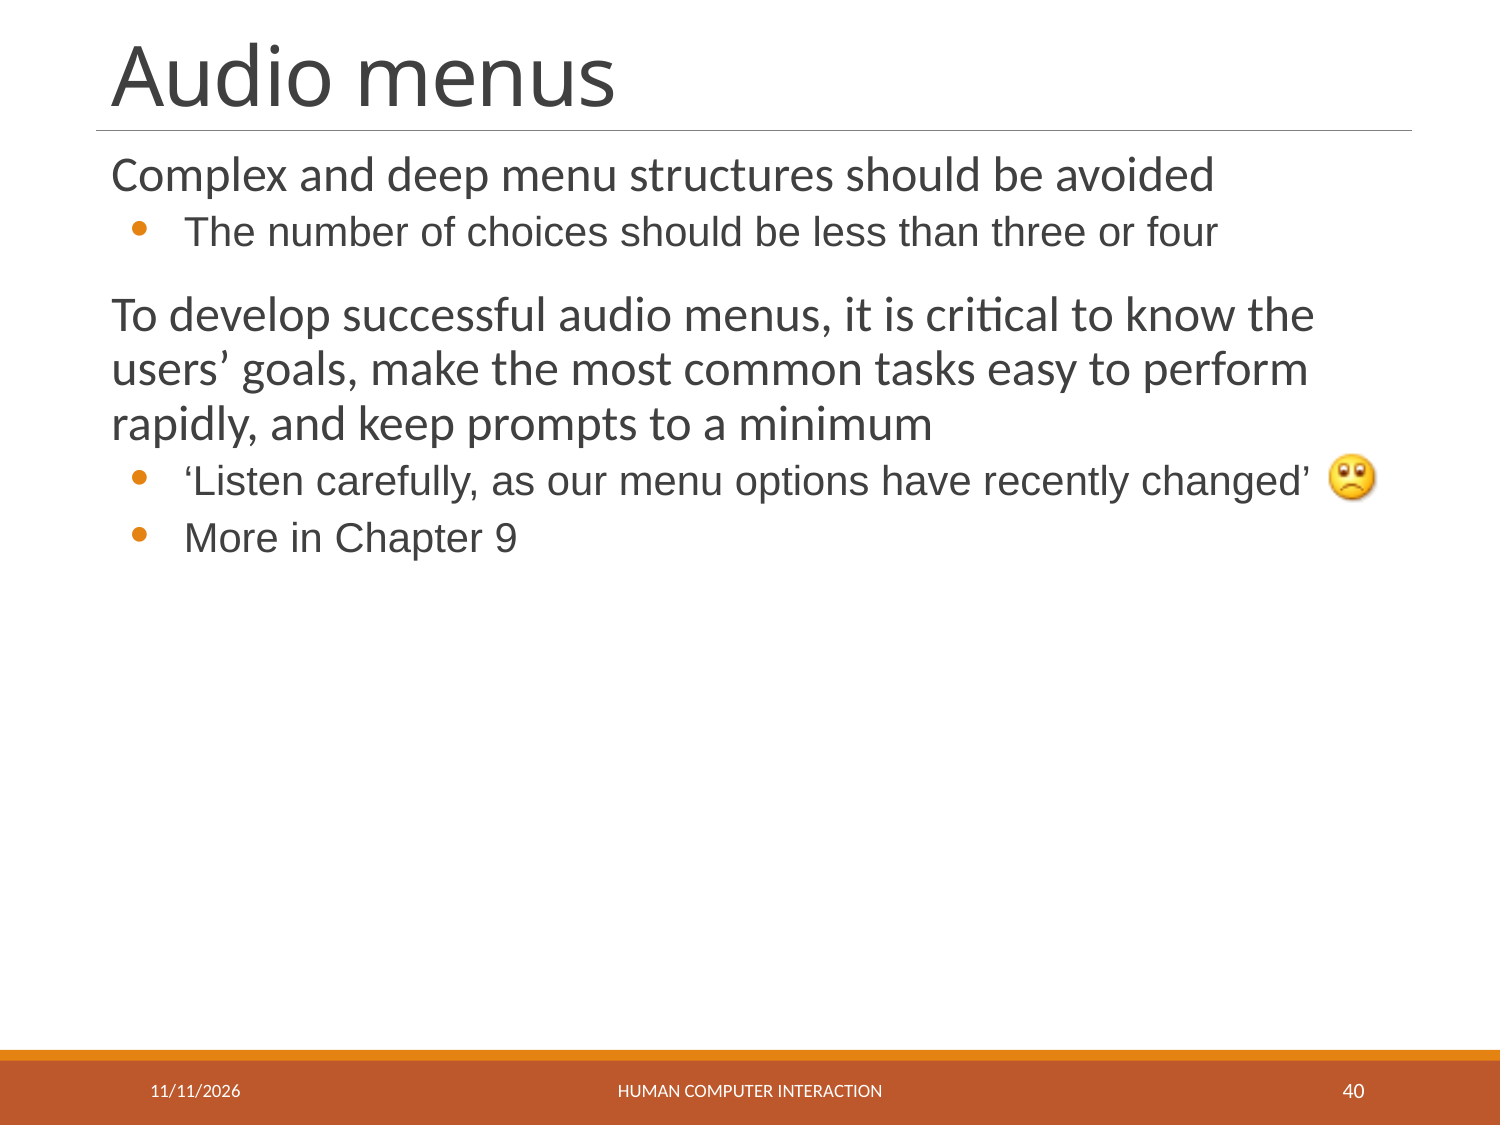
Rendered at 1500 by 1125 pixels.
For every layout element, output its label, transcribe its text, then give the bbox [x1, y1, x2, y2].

title Audio menus [96, 19, 1413, 131]
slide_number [135, 1059, 440, 1120]
picture [1324, 449, 1381, 506]
slide_number 40 [1218, 1059, 1380, 1120]
footer Human Computer Interaction [453, 1059, 1047, 1120]
list Complex and deep menu structures should be avoided The number of choices should be less than three or four To develop successful audio menus, it is critical to know the users’ goals, make the most common tasks easy to perform rapidly, and keep prompts to a minimum ‘Listen carefully, as our menu options have recently changed’ More in Chapter 9 [96, 140, 1413, 1034]
